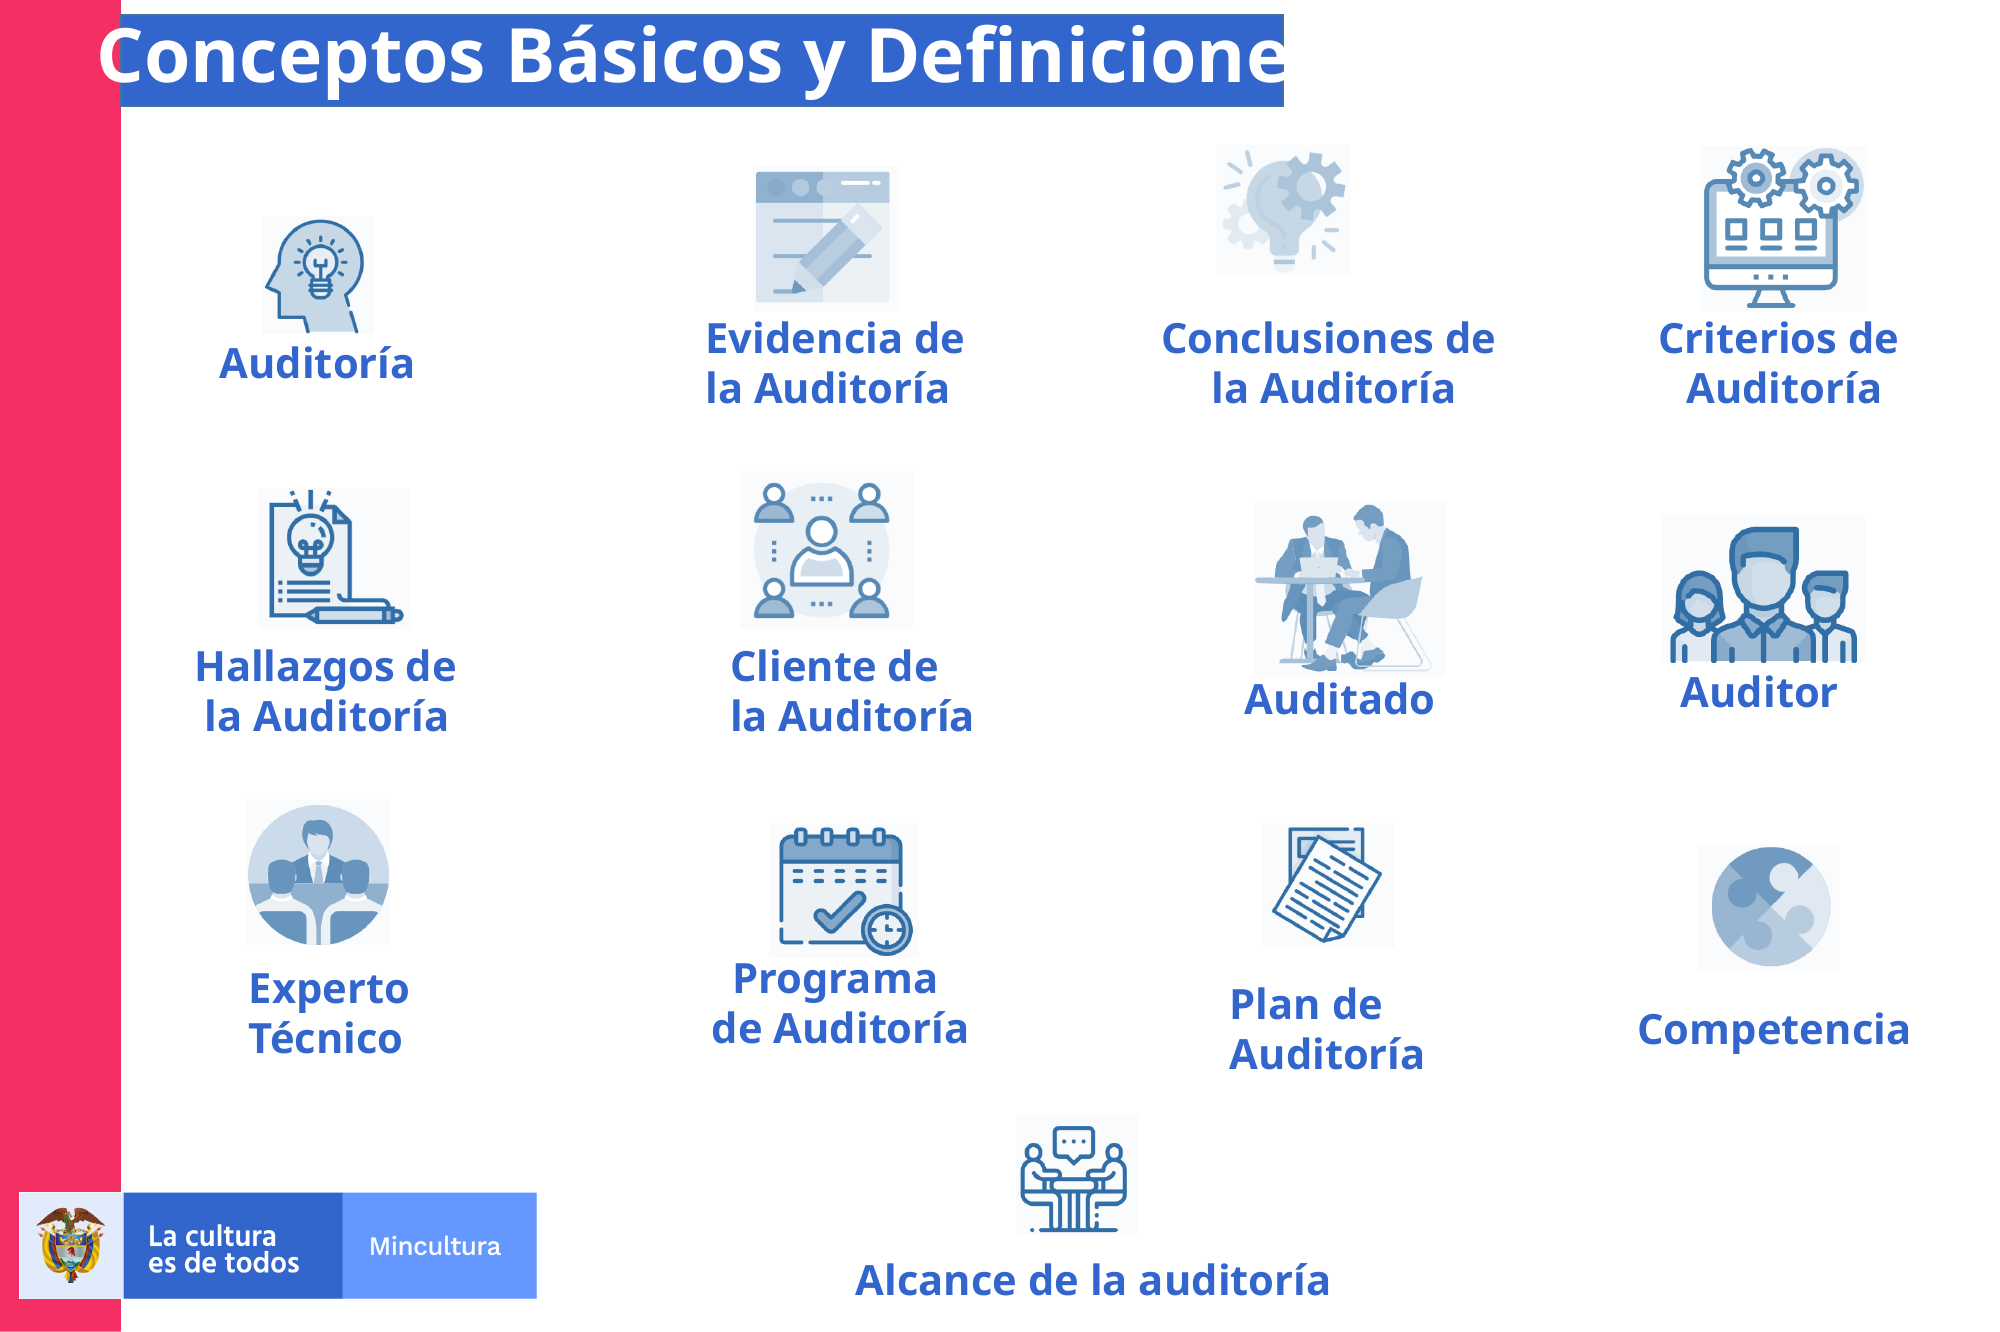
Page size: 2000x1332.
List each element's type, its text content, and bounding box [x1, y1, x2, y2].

text_box Conceptos Básicos y Definiciones. [121, 0, 1365, 105]
picture [1215, 145, 1350, 276]
text_box Competencia [1622, 995, 1927, 1061]
picture [1697, 845, 1840, 971]
text_box Evidencia de la Auditoría [690, 304, 992, 420]
picture [1254, 501, 1446, 677]
text_box Auditado [1229, 665, 1451, 731]
picture [259, 489, 411, 629]
text_box Experto Técnico [233, 954, 436, 1070]
picture [753, 166, 900, 312]
text_box Cliente de la Auditoría [715, 632, 1021, 748]
picture [1700, 146, 1868, 312]
picture [740, 471, 913, 629]
picture [769, 823, 919, 958]
text_box Programa de Auditoría [696, 944, 985, 1060]
text_box Conclusiones de la Auditoría [1146, 304, 1512, 420]
text_box Hallazgos de la Auditoría [179, 632, 473, 748]
picture [262, 215, 374, 334]
text_box Criterios de Auditoría [1643, 304, 1926, 420]
picture [246, 798, 390, 945]
picture [1262, 823, 1395, 948]
picture [1016, 1115, 1138, 1235]
text_box Auditoría [204, 329, 431, 395]
picture [1661, 515, 1865, 663]
text_box Plan de Auditoría [1215, 970, 1441, 1085]
text_box Auditor [1665, 663, 1854, 724]
text_box Alcance de la auditoría [840, 1246, 1381, 1312]
picture [0, 0, 537, 1332]
